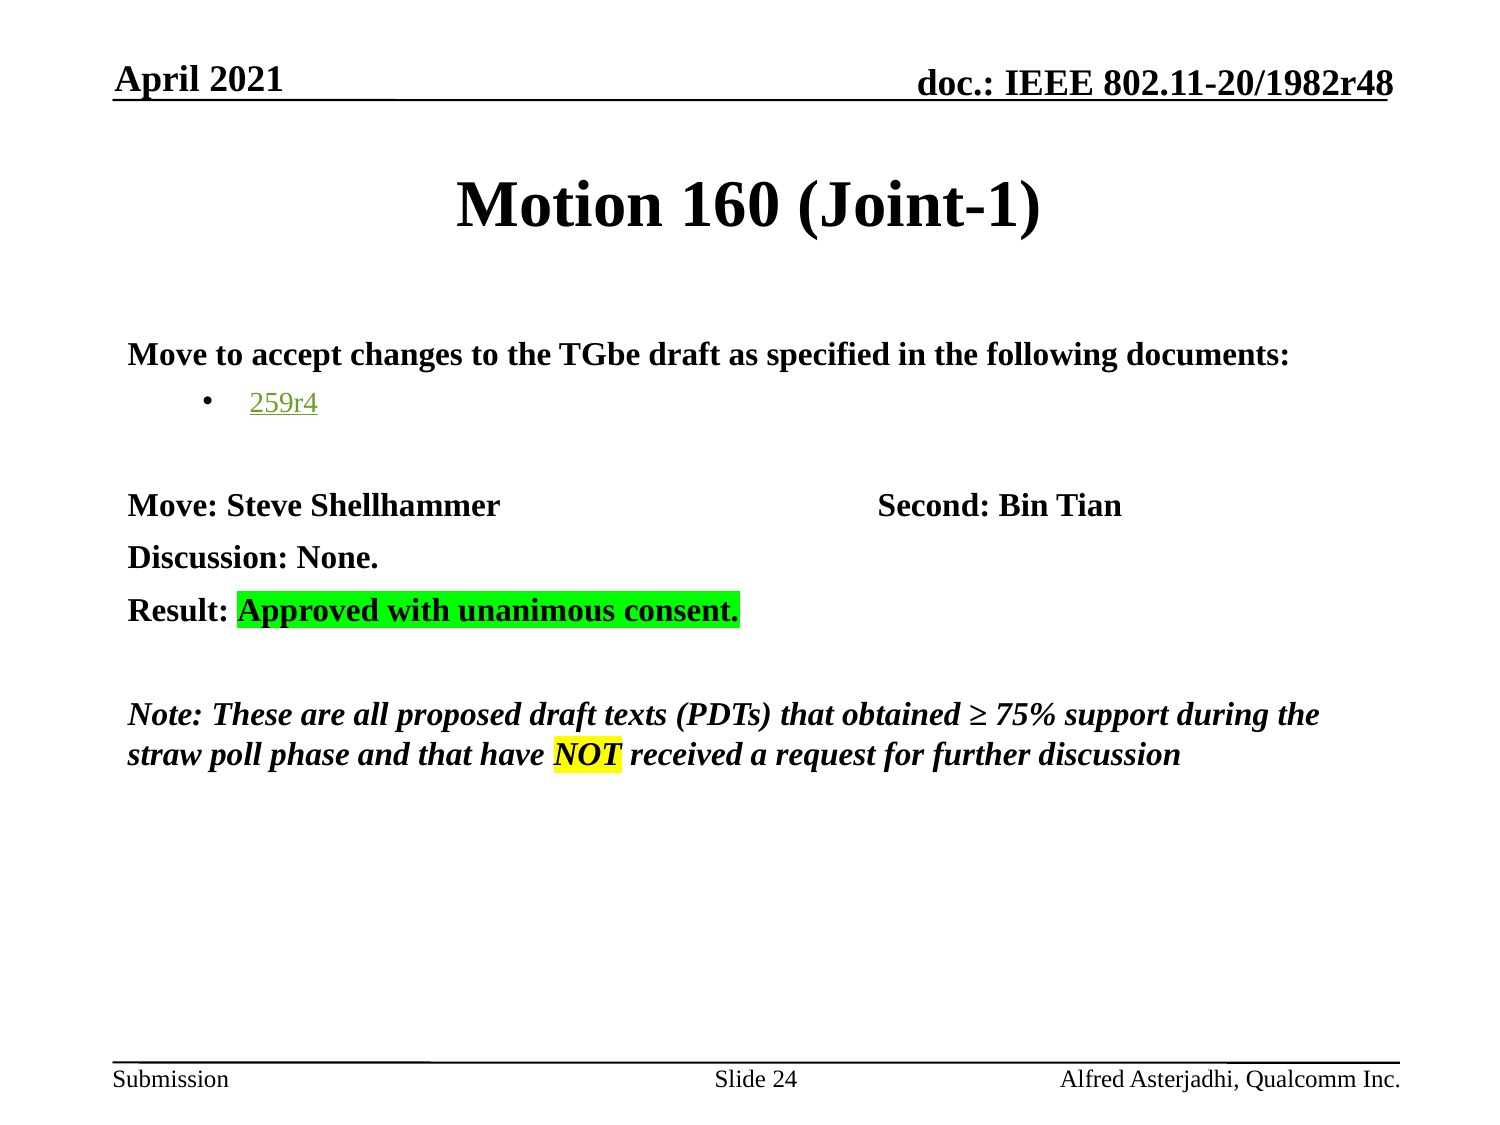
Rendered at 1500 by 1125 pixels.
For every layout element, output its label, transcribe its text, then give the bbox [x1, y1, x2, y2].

footer Alfred Asterjadhi, Qualcomm Inc. [878, 1061, 1402, 1093]
slide_number Slide 24 [712, 1061, 800, 1123]
list Move to accept changes to the TGbe draft as specified in the following documents: 259r4 Move: Steve Shellhammer Second: Bin Tian Discussion: None. Result: Approved with unanimous consent. Note: These are all proposed draft texts (PDTs) that obtained ≥ 75% support during the straw poll phase and that have NOT received a request for further discussion [112, 324, 1388, 1000]
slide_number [114, 54, 423, 100]
title Motion 160 (Joint-1) [112, 112, 1388, 288]
